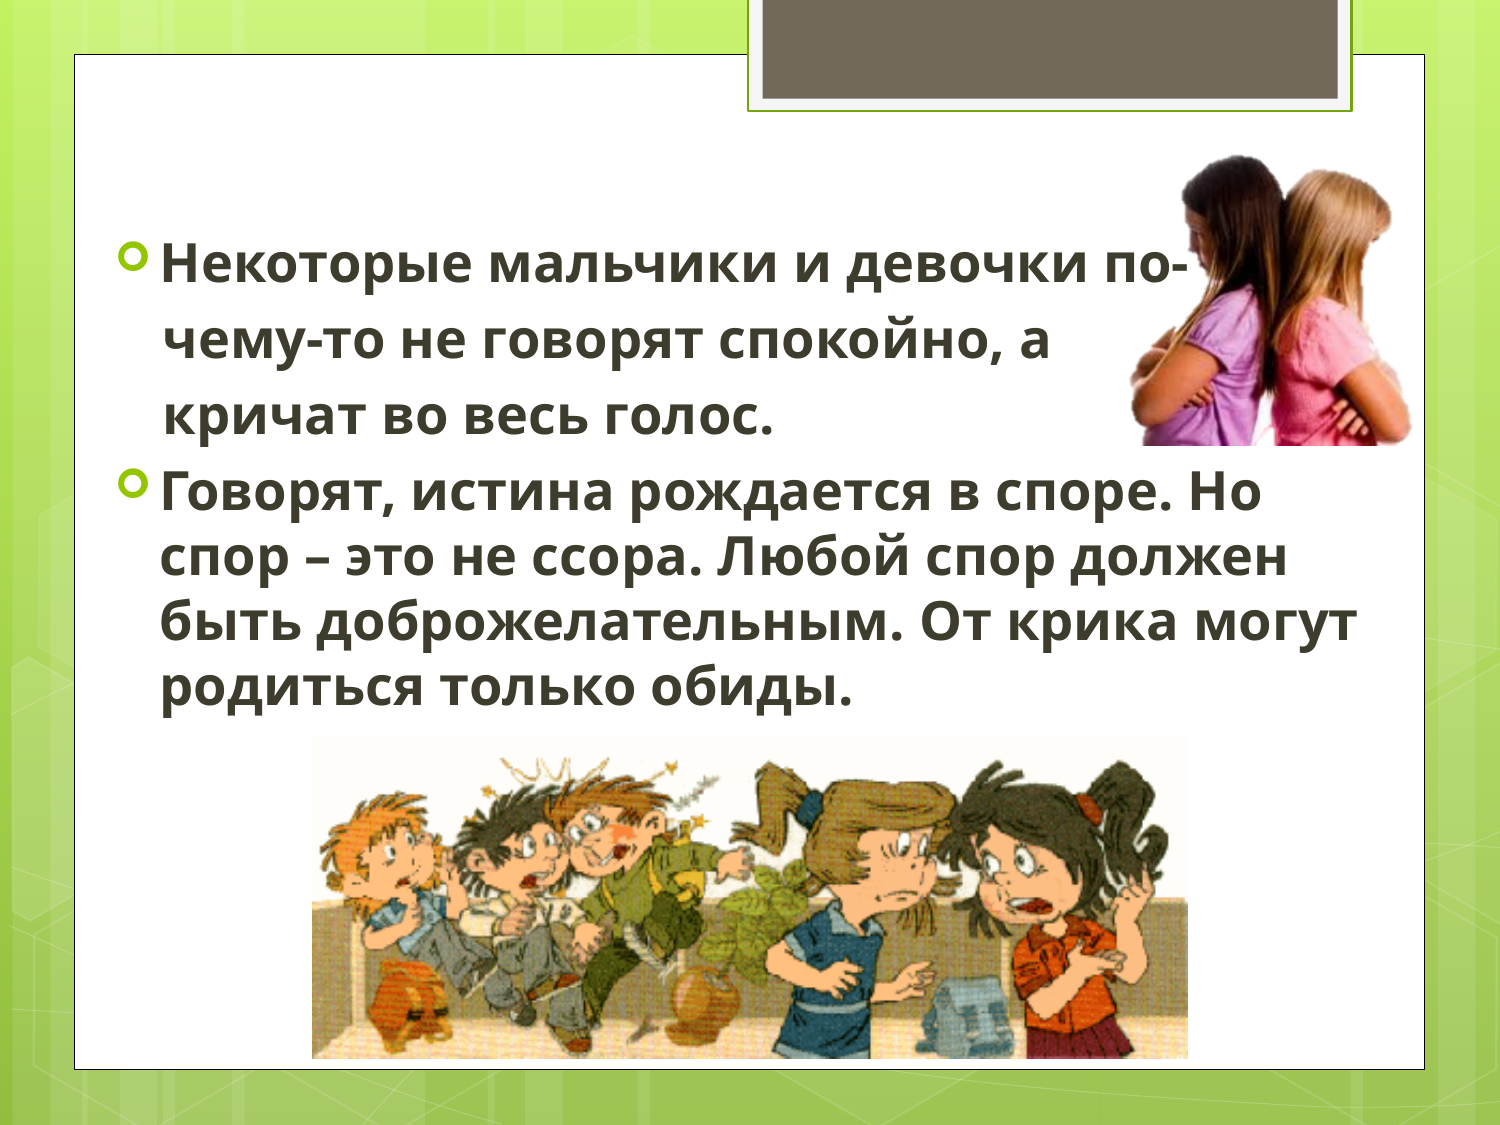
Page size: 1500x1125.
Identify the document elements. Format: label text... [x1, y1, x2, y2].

list Некоторые мальчики и девочки по- чему-то не говорят спокойно, а кричат во весь голос. Говорят, истина рождается в споре. Но спор – это не ссора. Любой спор должен быть доброжелательным. От крика могут родиться только обиды. [88, 221, 1412, 741]
picture [312, 737, 1188, 1059]
picture [1104, 148, 1433, 447]
